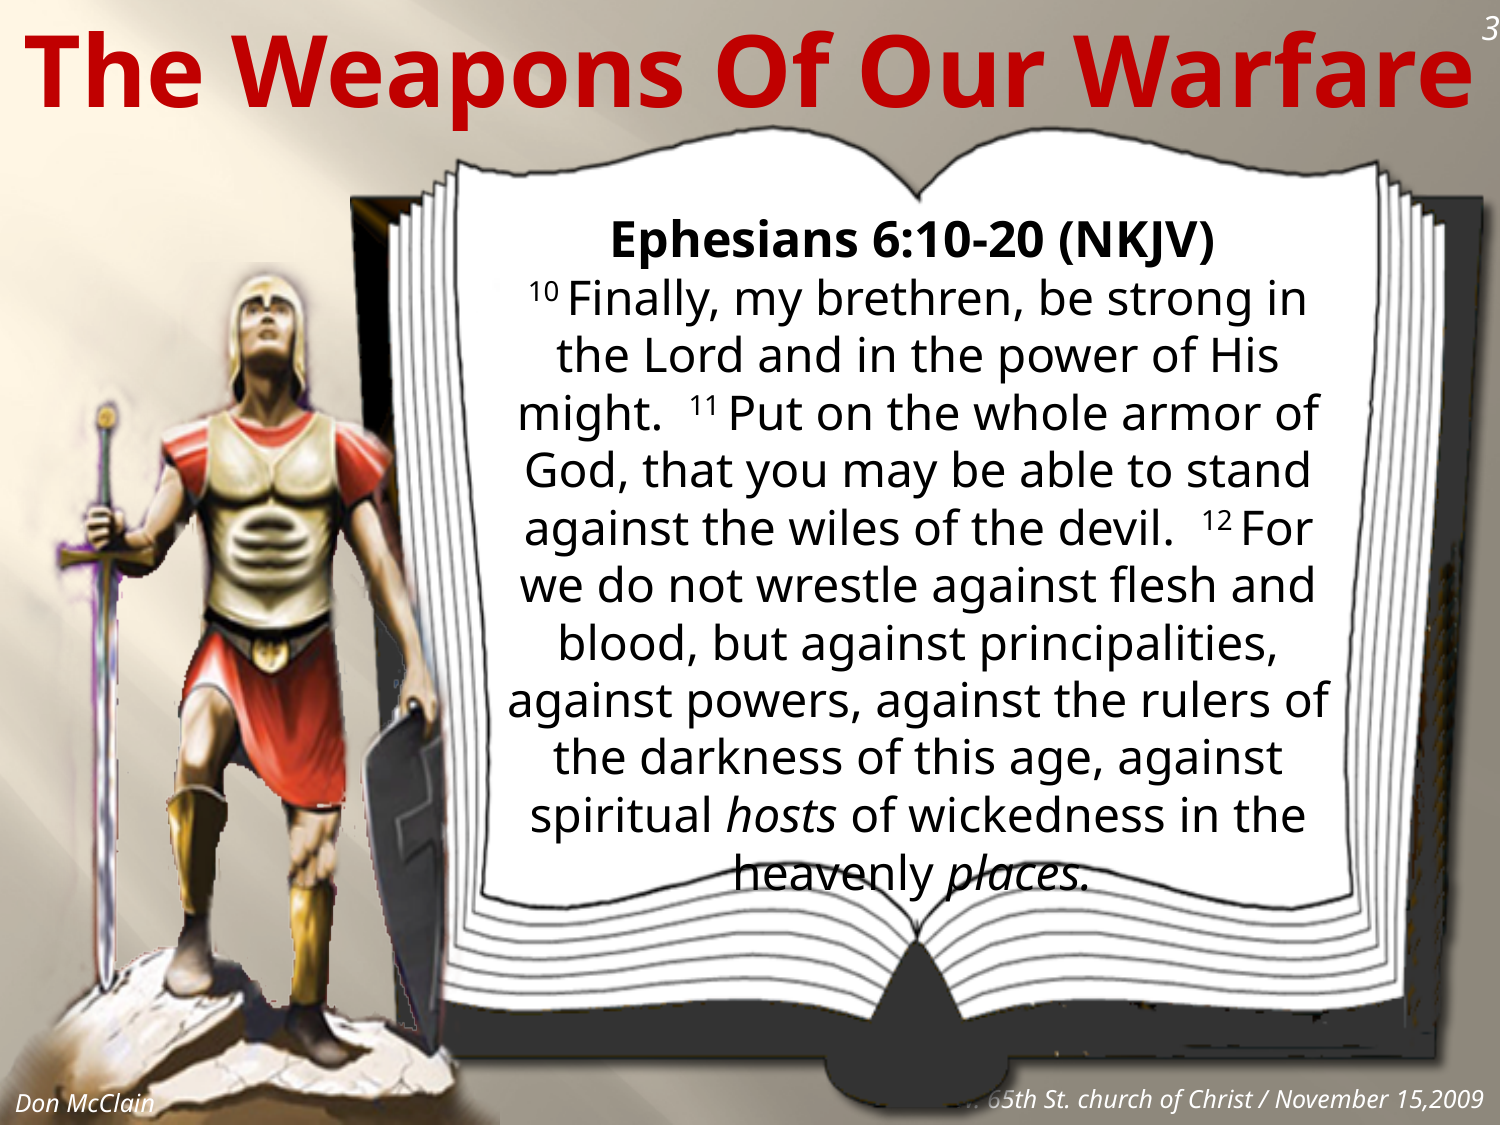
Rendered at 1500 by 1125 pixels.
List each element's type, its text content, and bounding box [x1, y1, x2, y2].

picture [0, 124, 1500, 1125]
slide_number 3 [1374, 0, 1500, 60]
text_box The Weapons Of Our Warfare [0, 0, 1500, 135]
